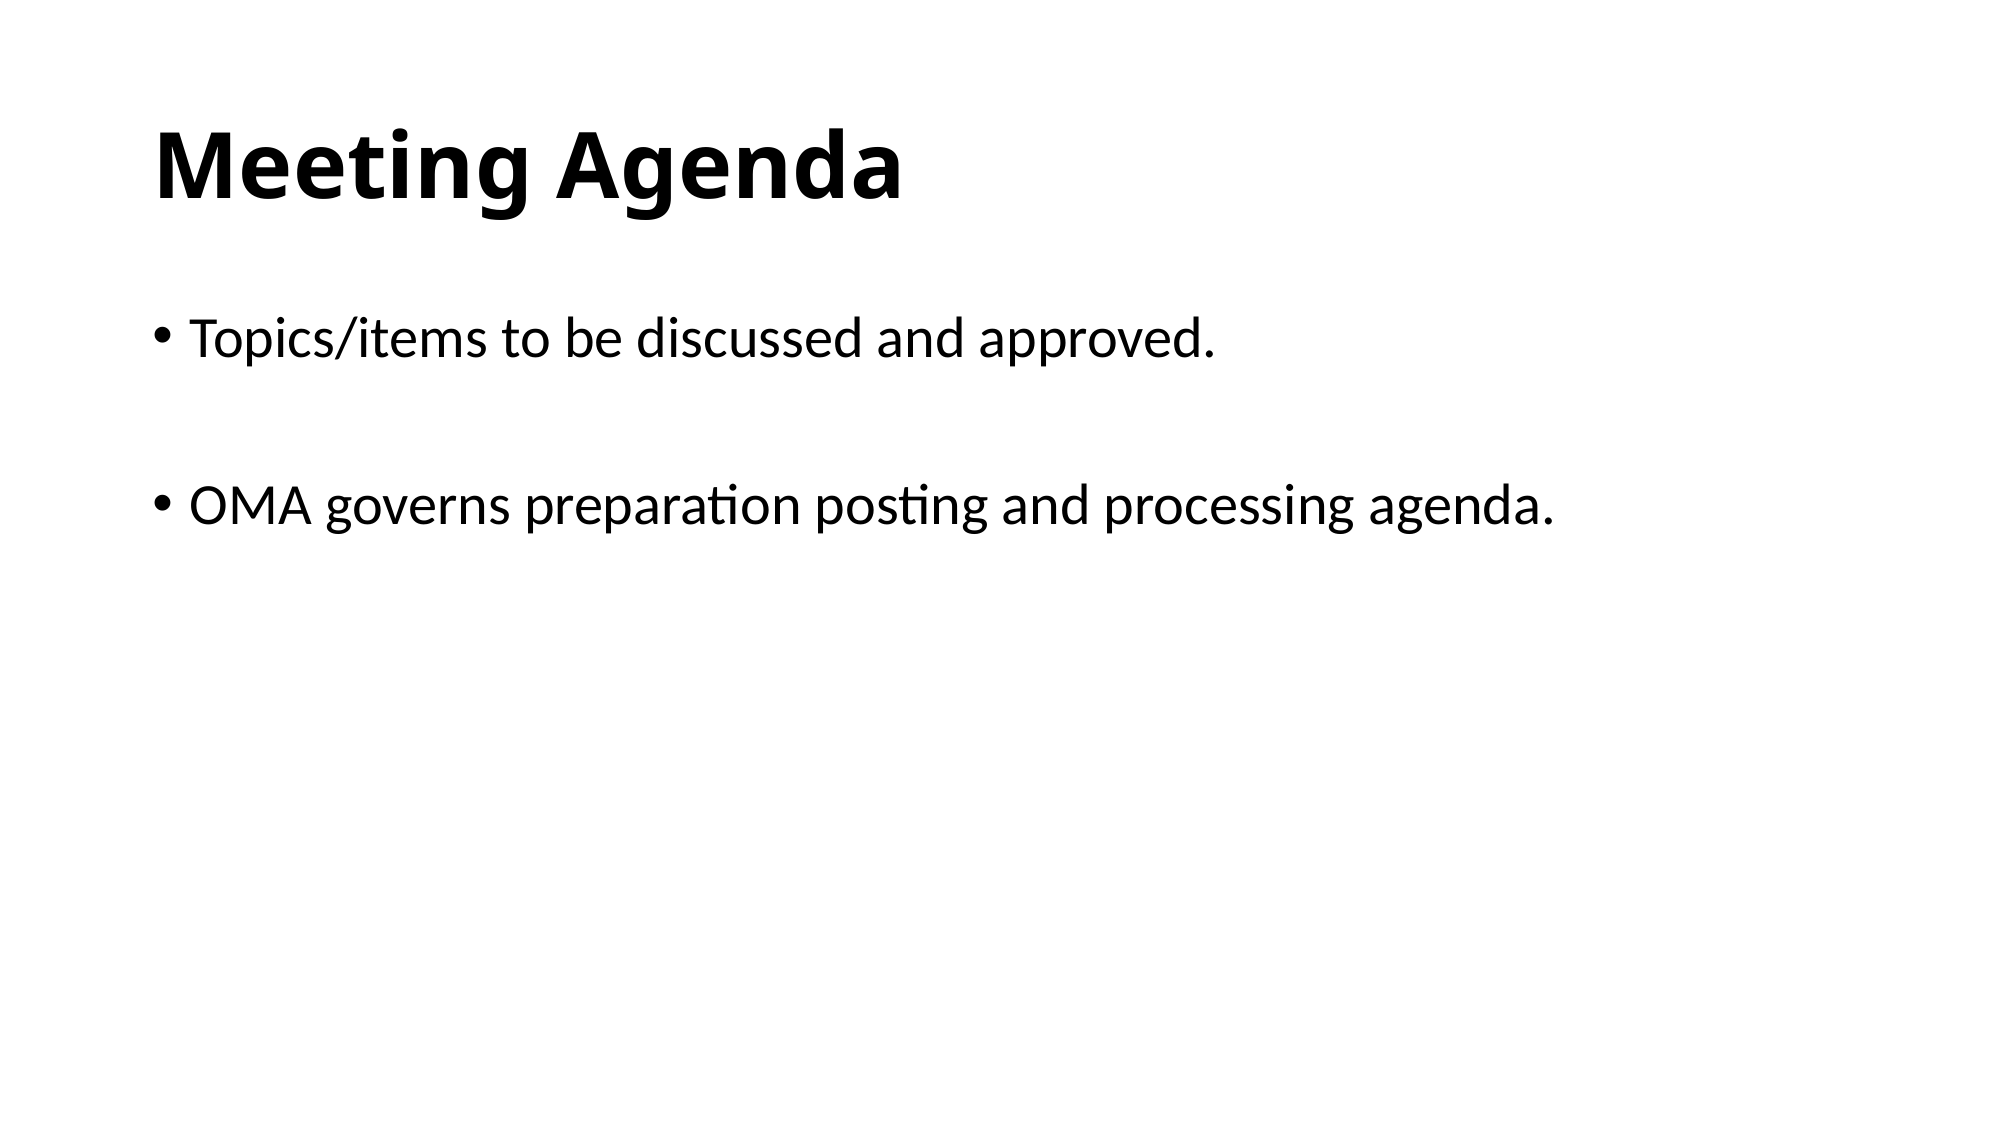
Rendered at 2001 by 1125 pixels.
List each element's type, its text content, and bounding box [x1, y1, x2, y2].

list Topics/items to be discussed and approved. OMA governs preparation posting and processing agenda. [137, 299, 1863, 1014]
title Meeting Agenda [137, 59, 1863, 278]
